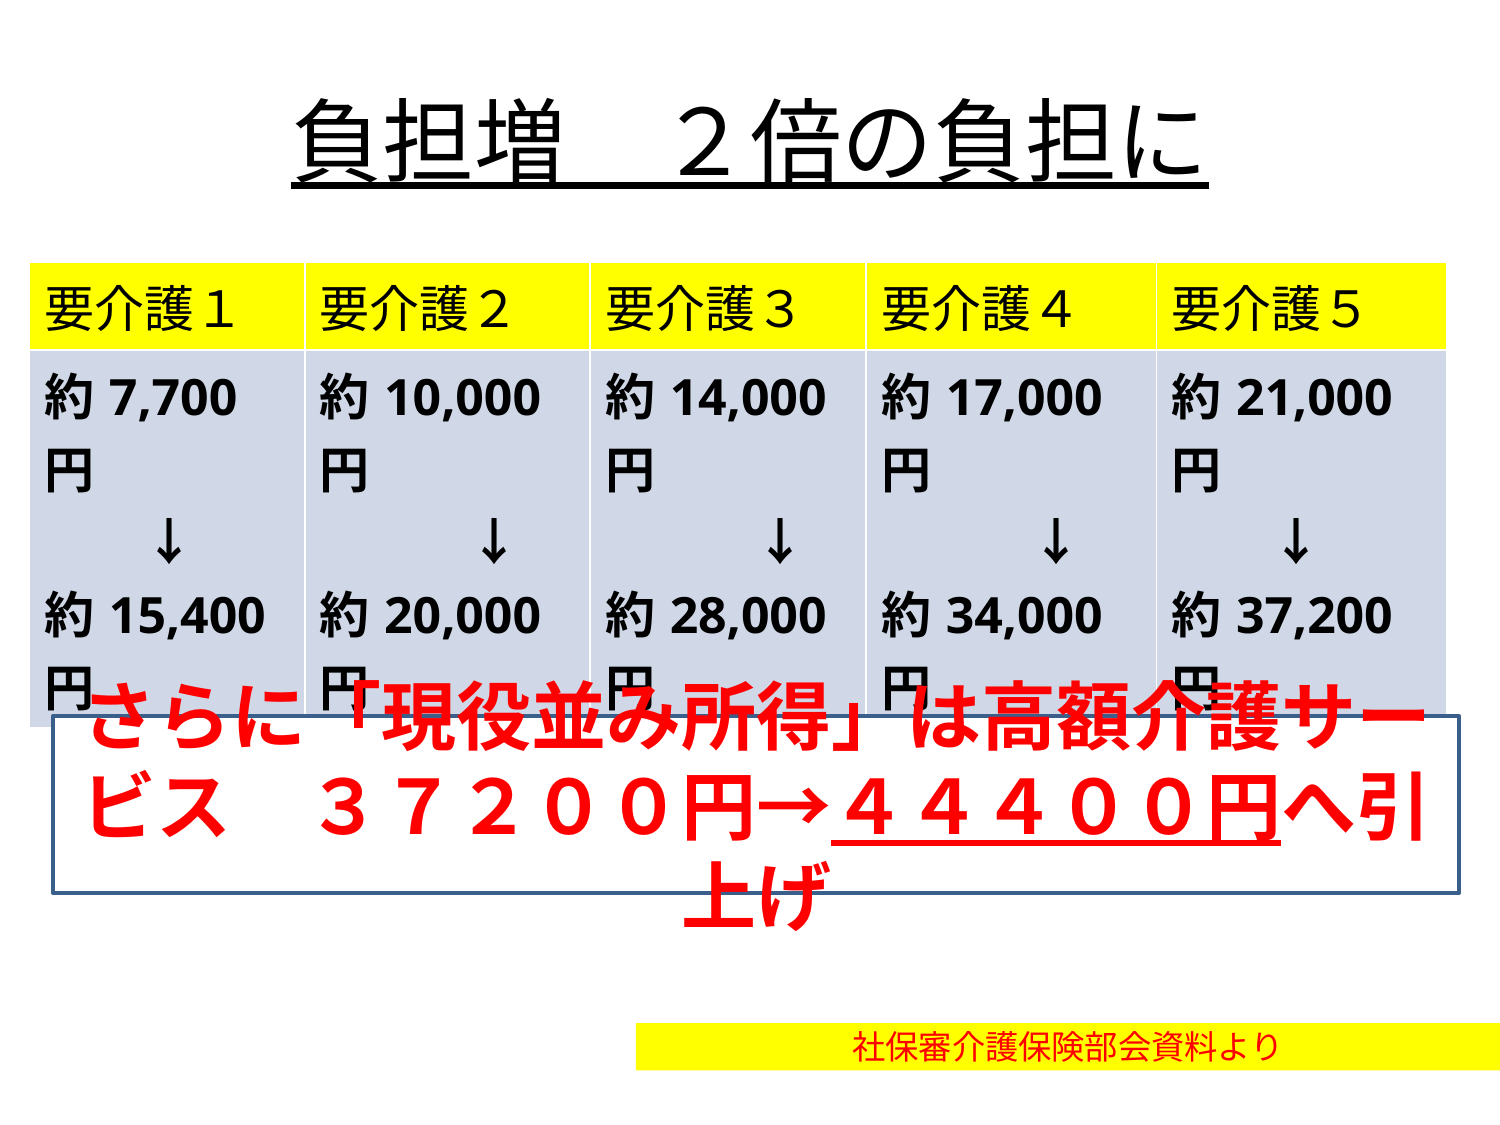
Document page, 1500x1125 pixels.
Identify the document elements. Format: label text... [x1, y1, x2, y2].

table_header 要介護２ [306, 263, 589, 349]
table_header 要介護３ [591, 263, 865, 349]
table_header 要介護４ [867, 263, 1156, 349]
table_cell 約10,000円 ↓ 約20,000円 [306, 351, 589, 714]
table_cell 約14,000円 ↓ 約28,000円 [591, 351, 865, 714]
table_cell 約21,000円 ↓ 約37,200円 [1157, 351, 1446, 714]
title 負担増 ２倍の負担に [75, 45, 1425, 233]
table_cell 約17,000円 ↓ 約34,000円 [867, 351, 1156, 714]
table_header 要介護１ [30, 263, 304, 349]
text_box さらに「現役並み所得」は高額介護サービス ３７２００円→４４４００円へ引上げ [51, 714, 1461, 895]
table_header 要介護５ [1157, 263, 1446, 349]
table_cell 約7,700円 ↓ 約15,400円 [30, 351, 304, 727]
text_box 社保審介護保険部会資料より [635, 1023, 1500, 1071]
